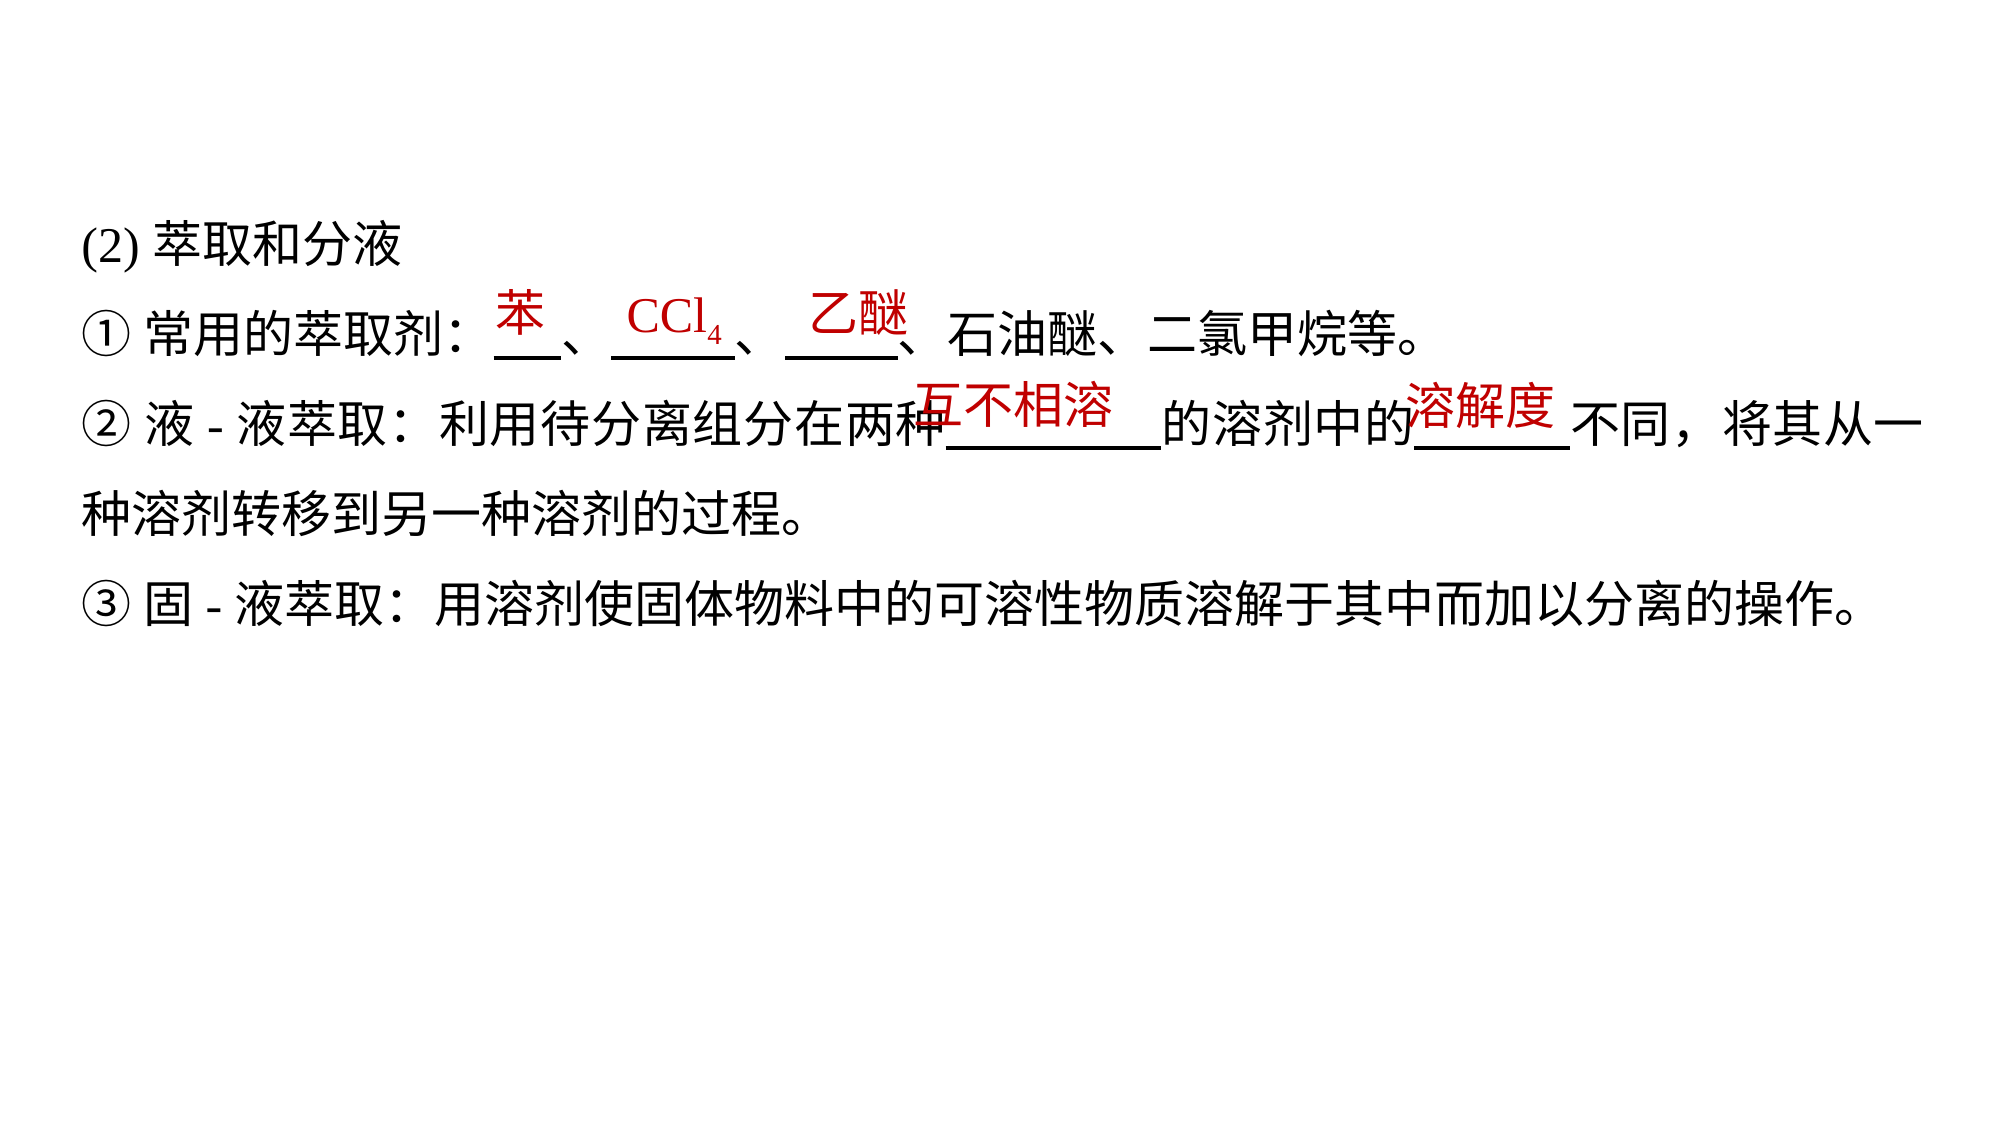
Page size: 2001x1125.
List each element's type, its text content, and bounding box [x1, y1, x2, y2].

text_box (2)萃取和分液 ①常用的萃取剂： 、 、 、石油醚、二氯甲烷等。 ②液-液萃取：利用待分离组分在两种 的溶剂中的 不同，将其从一种溶剂转移到另一种溶剂的过程。 ③固-液萃取：用溶剂使固体物料中的可溶性物质溶解于其中而加以分离的操作。 [66, 175, 1939, 640]
text_box 互不相溶 [898, 366, 1129, 442]
text_box 苯 [480, 274, 561, 349]
text_box CCl4 [611, 274, 737, 358]
text_box 乙醚 [793, 274, 924, 349]
text_box 溶解度 [1390, 367, 1571, 442]
